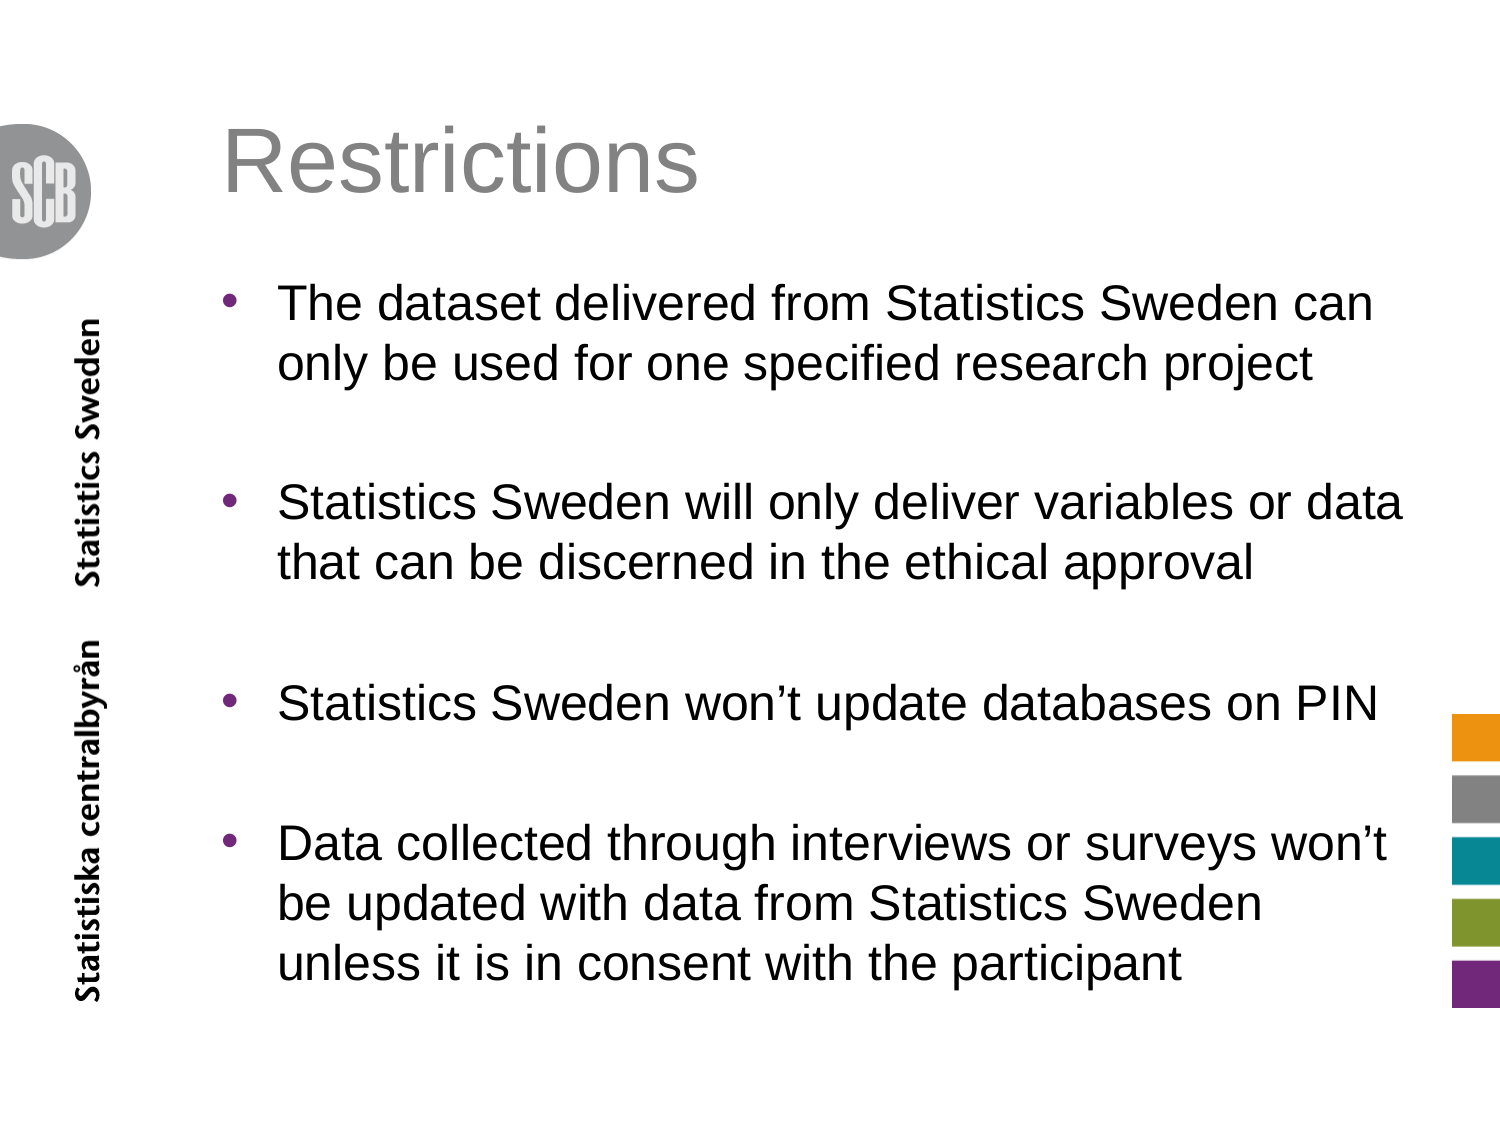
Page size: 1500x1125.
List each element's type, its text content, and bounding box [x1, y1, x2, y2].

list The dataset delivered from Statistics Sweden can only be used for one specified research project Statistics Sweden will only deliver variables or data that can be discerned in the ethical approval Statistics Sweden won’t update databases on PIN Data collected through interviews or surveys won’t be updated with data from Statistics Sweden unless it is in consent with the participant [206, 262, 1425, 1005]
picture [0, 124, 107, 1002]
picture [1452, 714, 1500, 1008]
title Restrictions [206, 62, 1425, 250]
